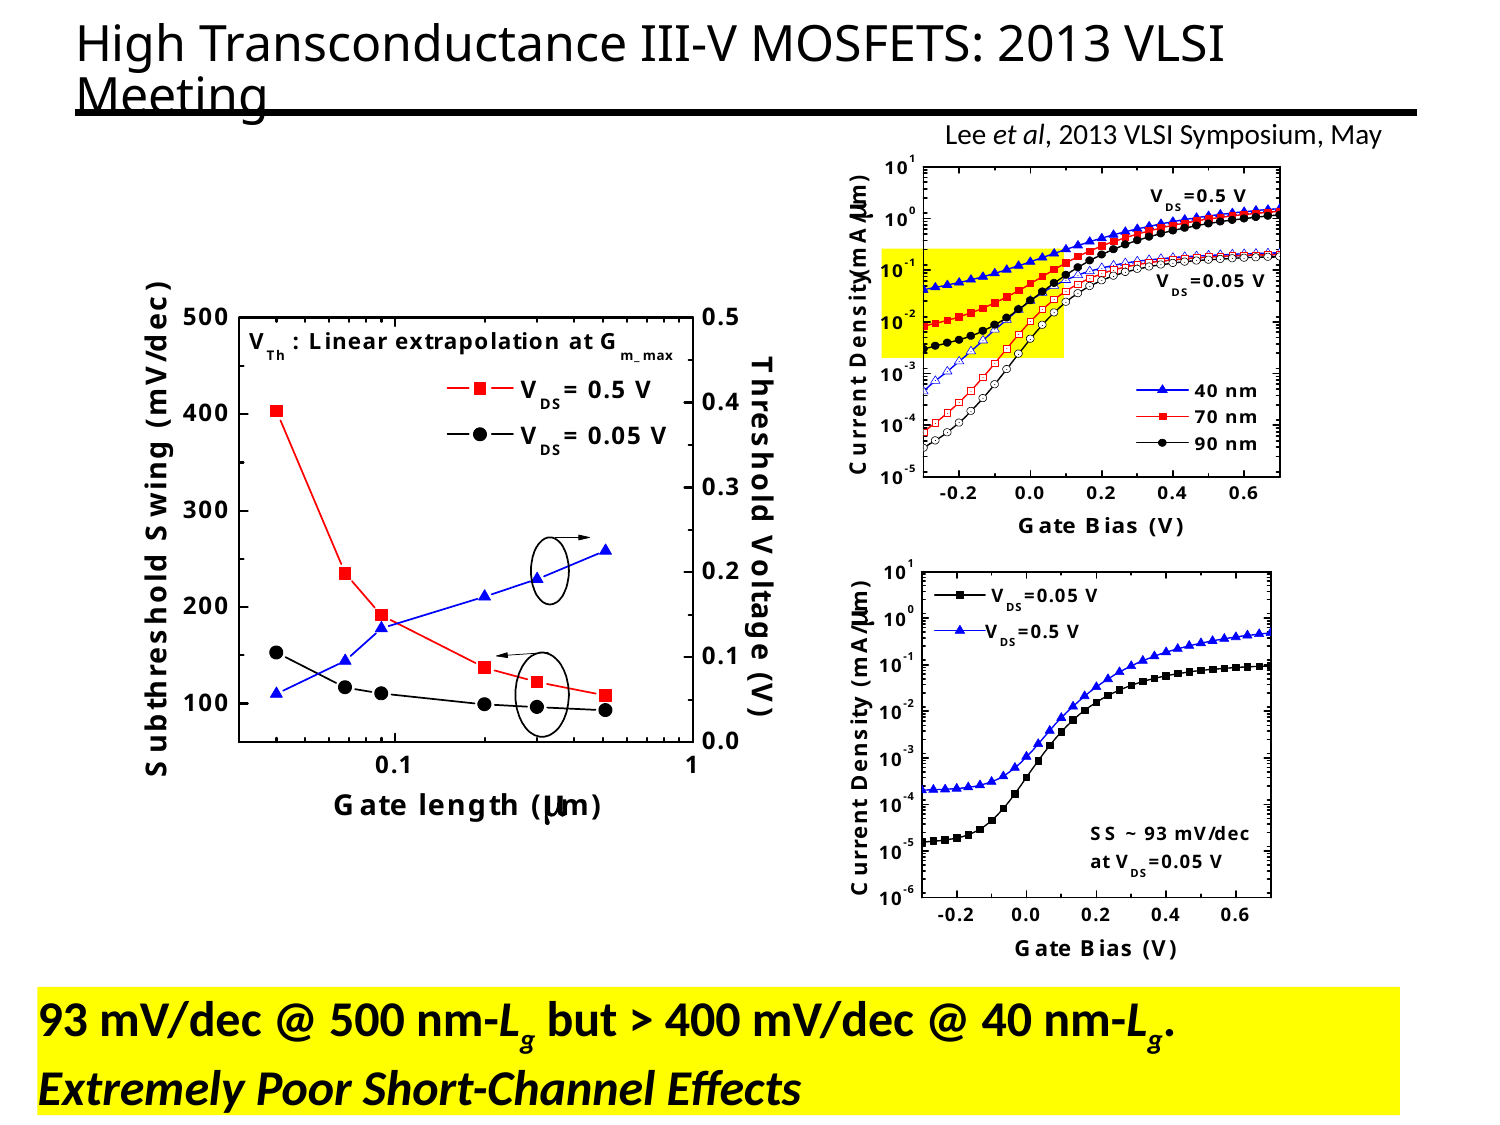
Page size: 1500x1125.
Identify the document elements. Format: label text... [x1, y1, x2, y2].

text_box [126, 248, 793, 840]
text_box Lee et al, 2013 VLSI Symposium, May [945, 115, 1495, 151]
title High Transconductance III-V MOSFETS: 2013 VLSI Meeting [75, 39, 1413, 105]
picture [841, 553, 1281, 964]
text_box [841, 151, 1286, 541]
text_box 93 mV/dec @ 500 nm-Lg but > 400 mV/dec @ 40 nm-Lg. Extremely Poor Short-Channel Effects [37, 986, 1400, 1116]
